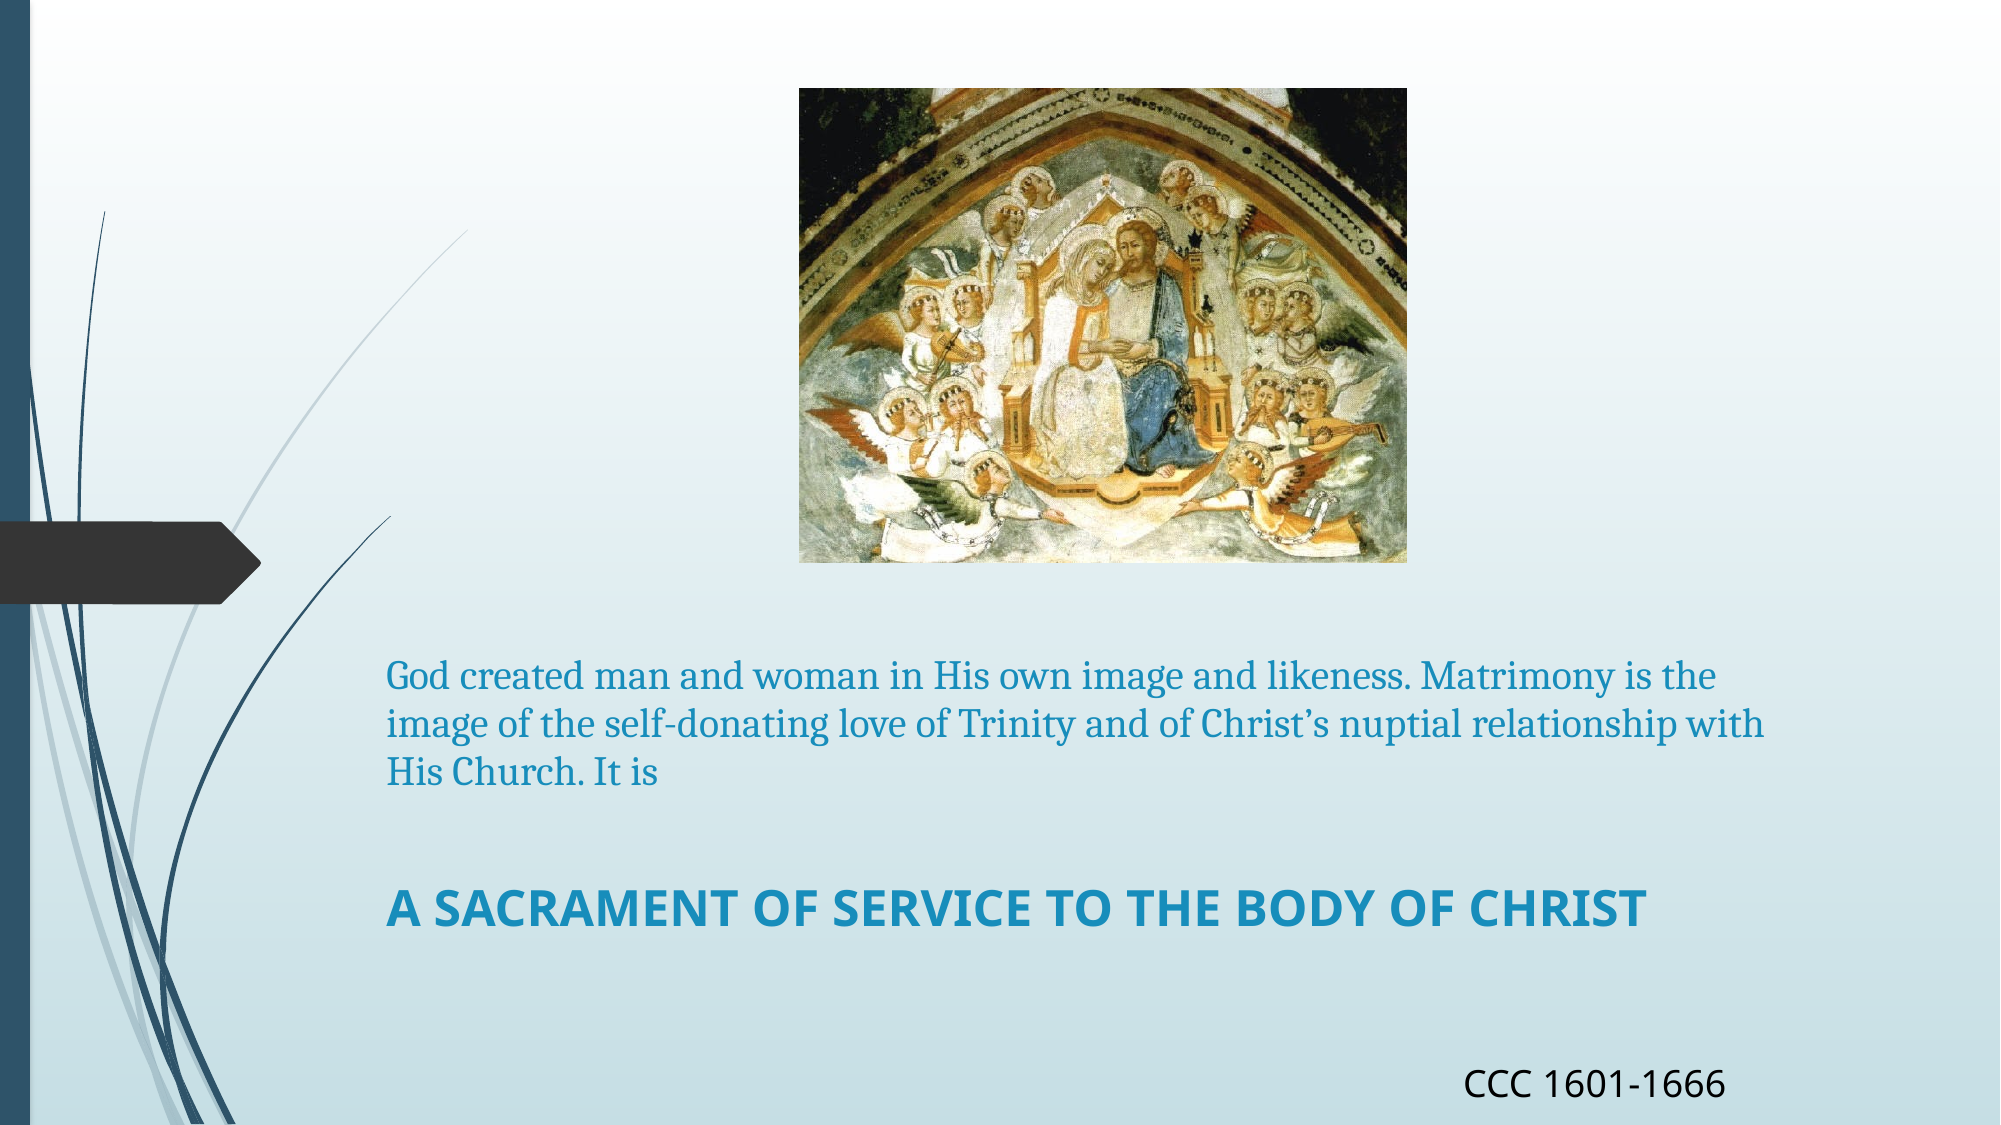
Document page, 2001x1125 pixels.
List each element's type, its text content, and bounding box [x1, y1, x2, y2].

picture [799, 87, 1407, 563]
text_box CCC 1601-1666 [1448, 1052, 1742, 1113]
title God created man and woman in His own image and likeness. Matrimony is the image of the self-donating love of Trinity and of Christ’s nuptial relationship with His Church. It is [371, 562, 1834, 804]
list A SACRAMENT OF SERVICE TO THE BODY OF CHRIST [371, 865, 1834, 1007]
